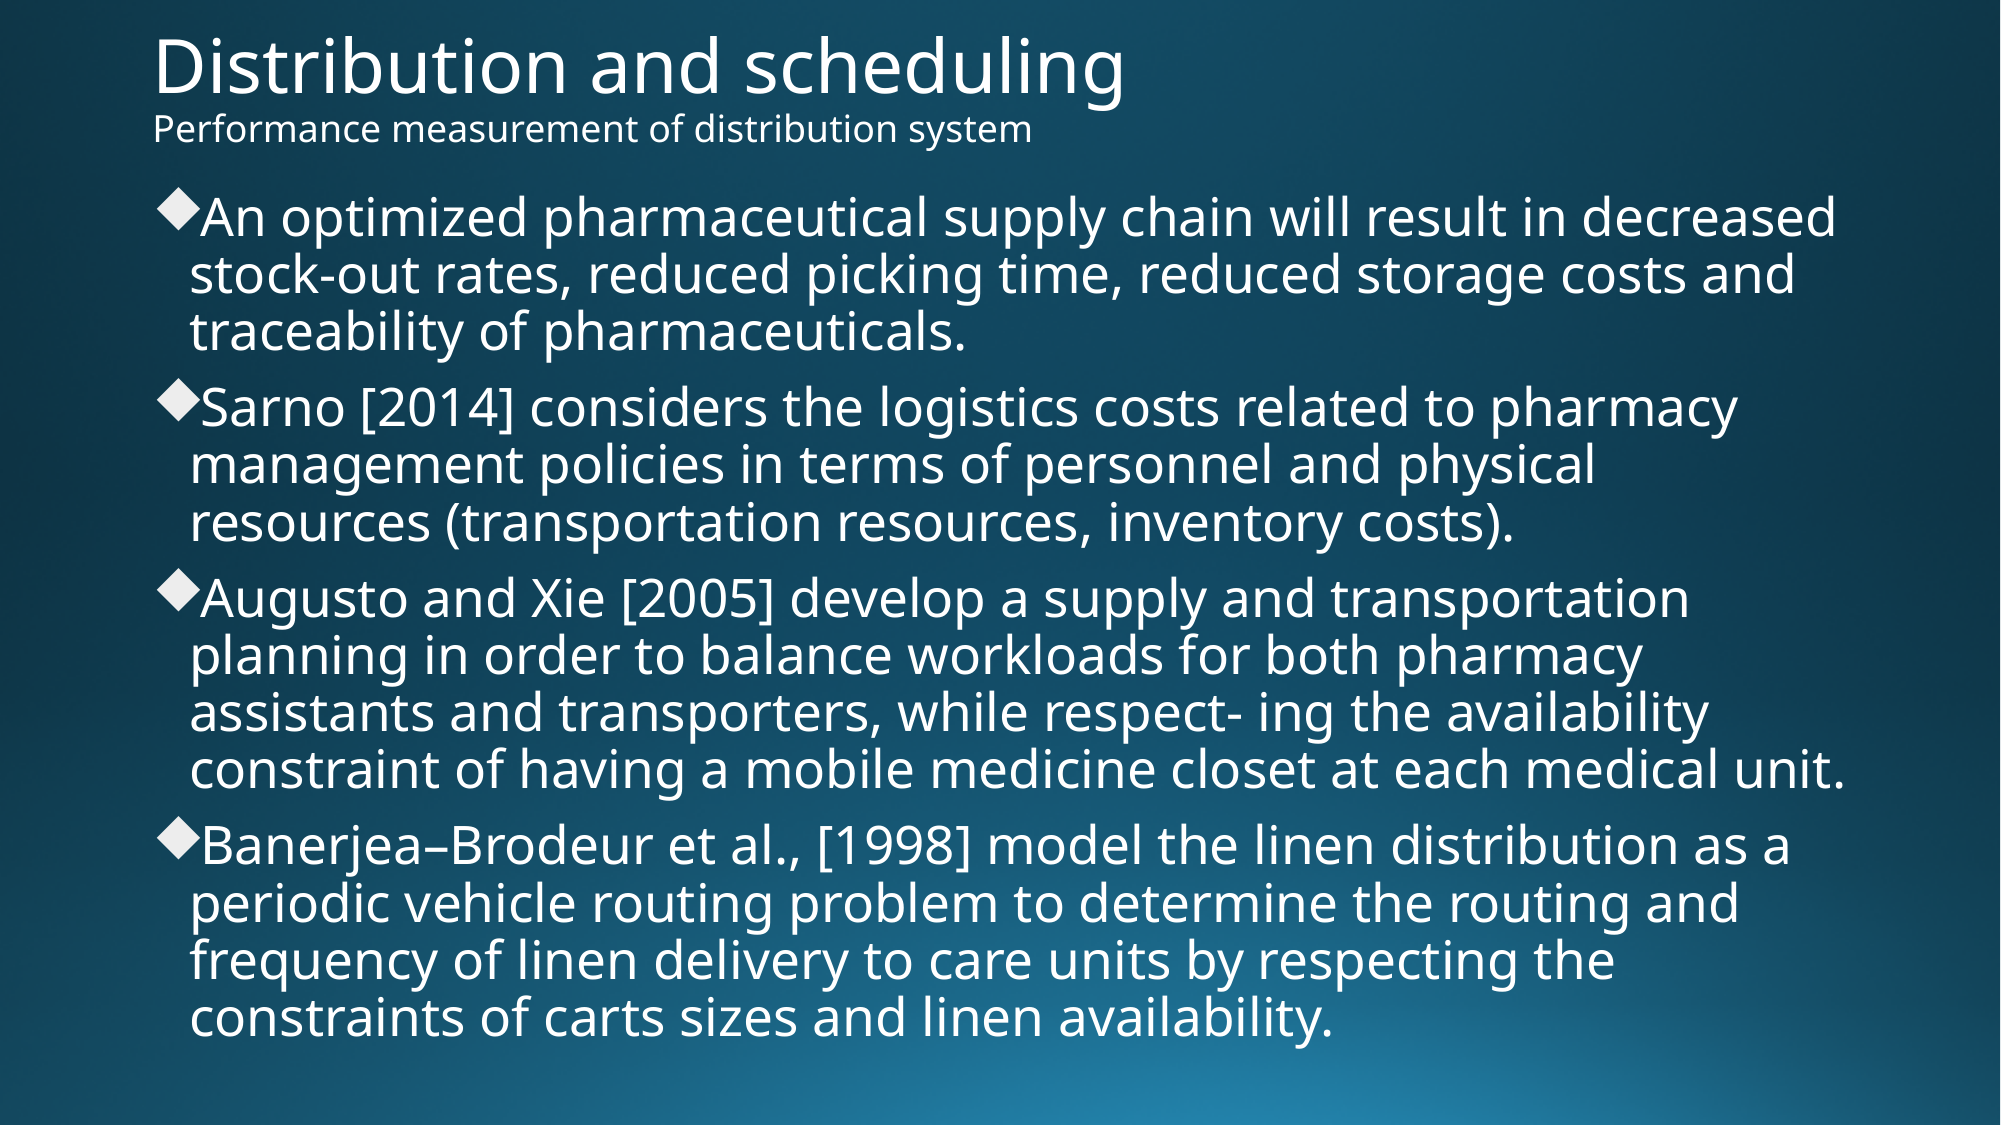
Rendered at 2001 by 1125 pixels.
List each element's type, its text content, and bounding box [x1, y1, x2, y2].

picture [0, 0, 2001, 1125]
title Distribution and scheduling Performance measurement of distribution system [137, 34, 1863, 145]
list An optimized pharmaceutical supply chain will result in decreased stock-out rates, reduced picking time, reduced storage costs and traceability of pharmaceuticals. Sarno [2014] considers the logistics costs related to pharmacy management policies in terms of personnel and physical resources (transportation resources, inventory costs). Augusto and Xie [2005] develop a supply and transportation planning in order to balance workloads for both pharmacy assistants and transporters, while respect- ing the availability constraint of having a mobile medicine closet at each medical unit. Banerjea–Brodeur et al., [1998] model the linen distribution as a periodic vehicle routing problem to determine the routing and frequency of linen delivery to care units by respecting the constraints of carts sizes and linen availability. [137, 183, 1863, 1091]
